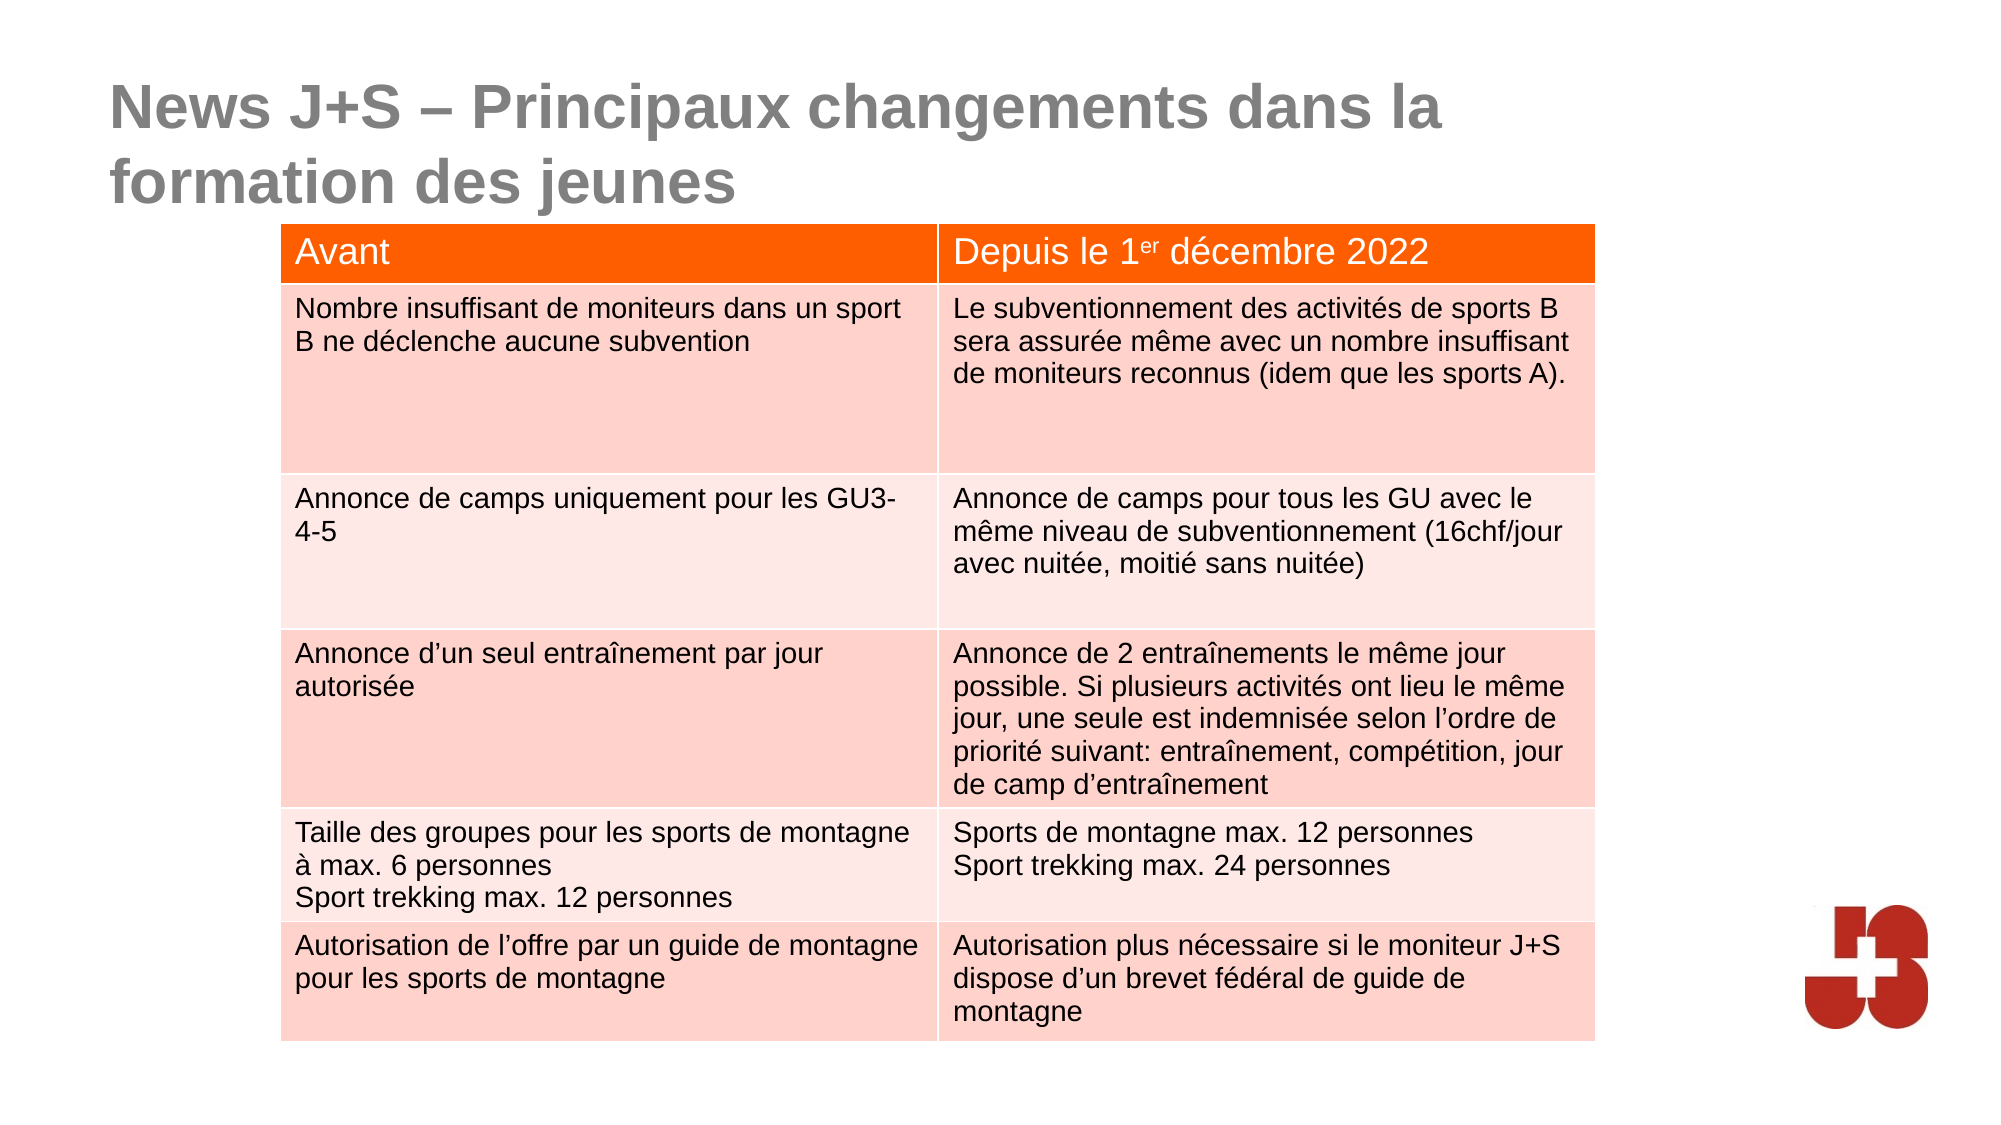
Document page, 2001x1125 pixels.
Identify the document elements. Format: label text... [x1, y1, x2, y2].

table_header Depuis le 1er décembre 2022 [939, 224, 1595, 283]
table_cell Le subventionnement des activités de sports B sera assurée même avec un nombre insuffisant de moniteurs reconnus (idem que les sports A). [939, 285, 1595, 473]
table_cell Autorisation de l’offre par un guide de montagne pour les sports de montagne [281, 922, 937, 1041]
table_header Avant [281, 224, 937, 283]
table_cell Annonce de 2 entraînements le même jour possible. Si plusieurs activités ont lieu le même jour, une seule est indemnisée selon l’ordre de priorité suivant: entraînement, compétition, jour de camp d’entraînement [939, 630, 1595, 807]
table_cell Annonce de camps pour tous les GU avec le même niveau de subventionnement (16chf/jour avec nuitée, moitié sans nuitée) [939, 475, 1595, 628]
table_cell Annonce de camps uniquement pour les GU3-4-5 [281, 475, 937, 628]
picture [1805, 905, 1928, 1029]
table_cell Annonce d’un seul entraînement par jour autorisée [281, 630, 937, 807]
table_cell Nombre insuffisant de moniteurs dans un sport B ne déclenche aucune subvention [281, 285, 937, 473]
table_cell Taille des groupes pour les sports de montagne à max. 6 personnes Sport trekking max. 12 personnes [281, 809, 937, 921]
table_cell Autorisation plus nécessaire si le moniteur J+S dispose d’un brevet fédéral de guide de montagne [939, 922, 1595, 1041]
list News J+S – Principaux changements dans la formation des jeunes [109, 65, 1652, 125]
table_cell Sports de montagne max. 12 personnes Sport trekking max. 24 personnes [939, 809, 1595, 921]
